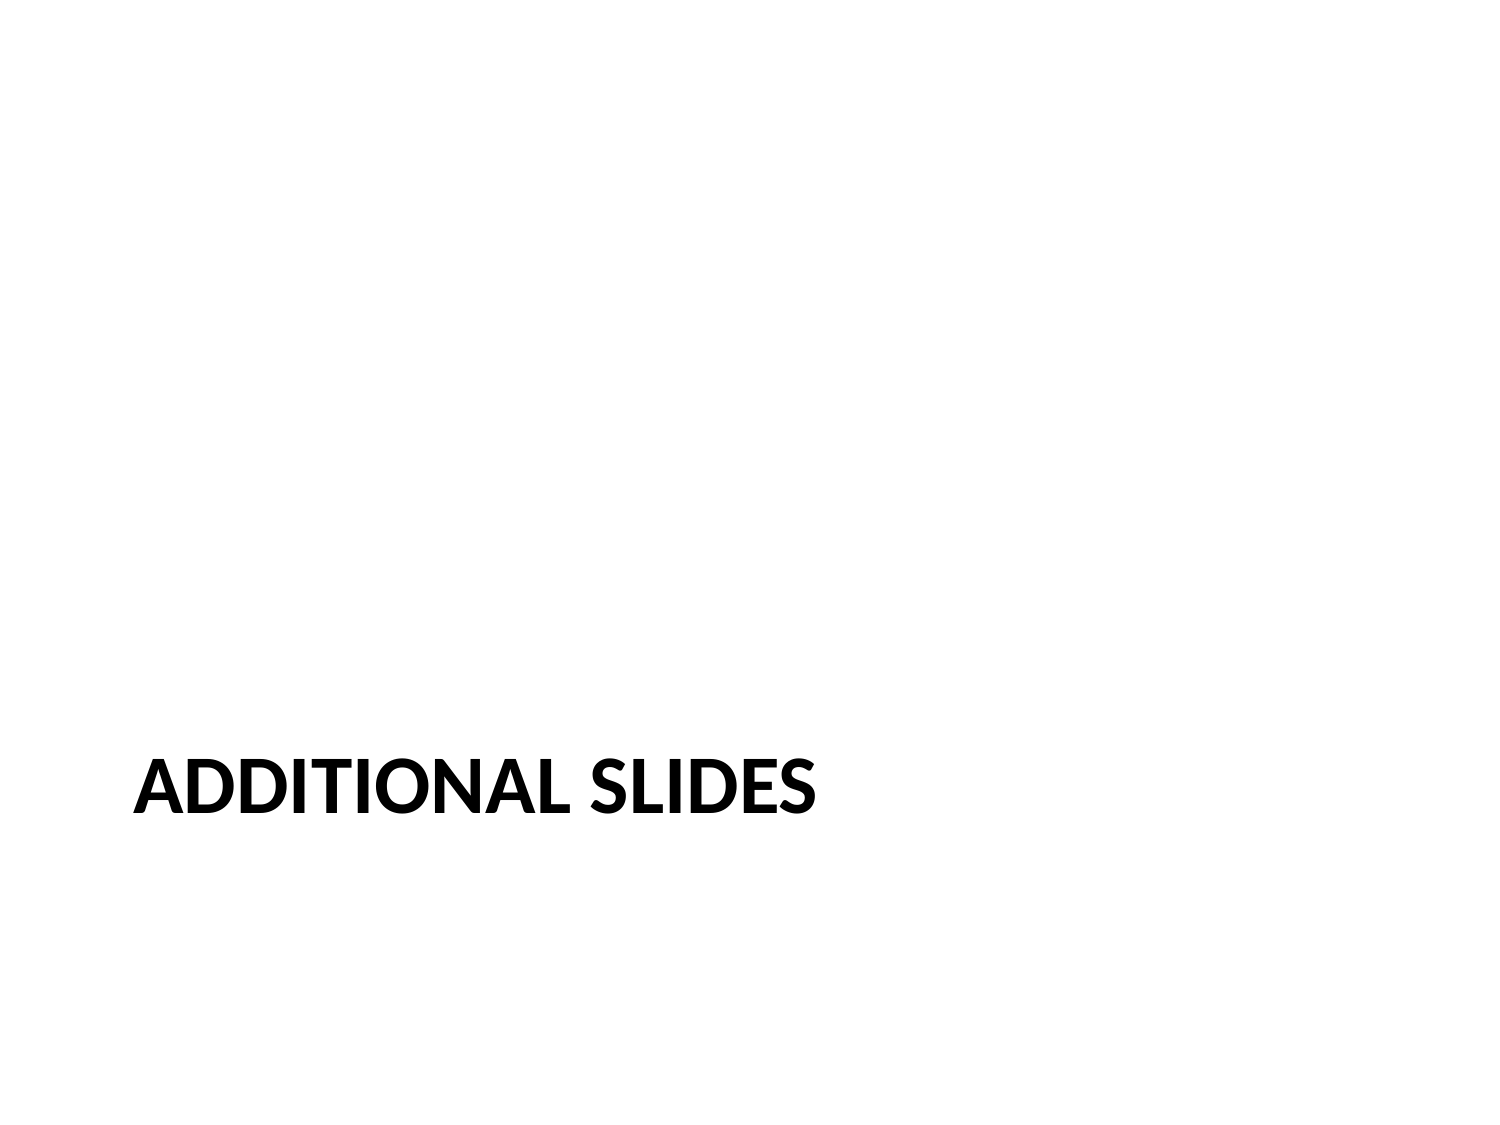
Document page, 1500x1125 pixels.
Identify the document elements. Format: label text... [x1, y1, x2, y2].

title Additional Slides [118, 722, 1394, 947]
